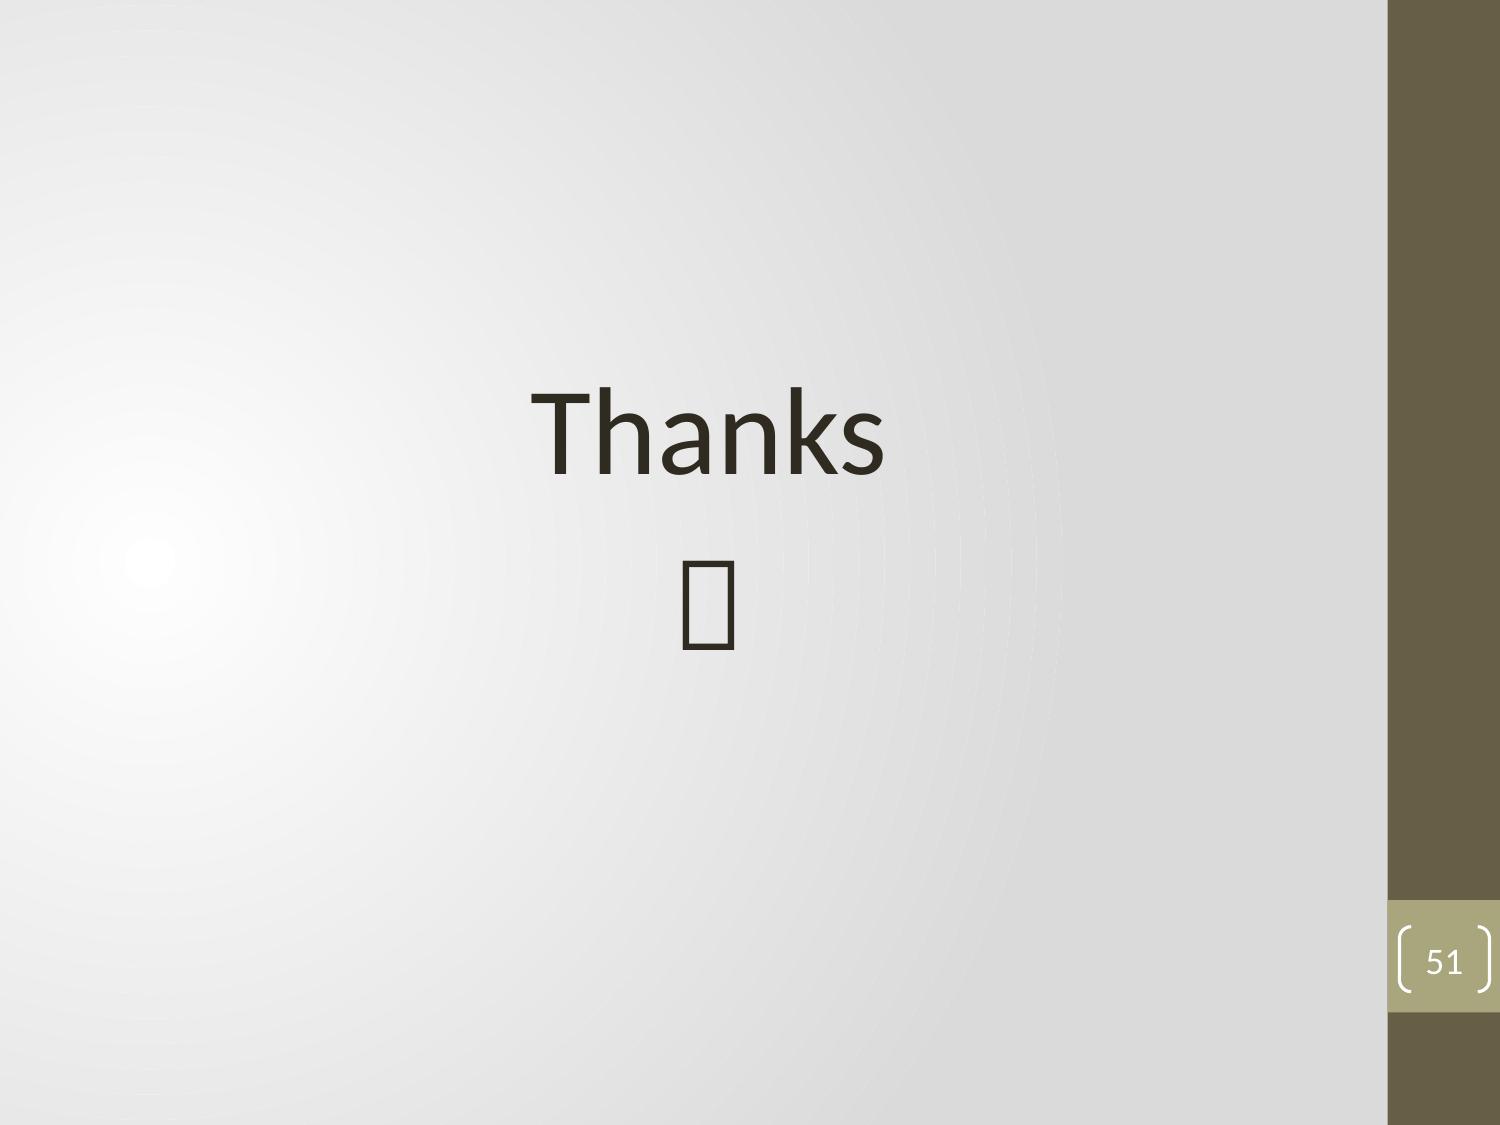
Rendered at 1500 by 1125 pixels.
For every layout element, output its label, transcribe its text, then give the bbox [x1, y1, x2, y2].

list Thanks  [75, 262, 1325, 1050]
slide_number 51 [1397, 925, 1492, 994]
